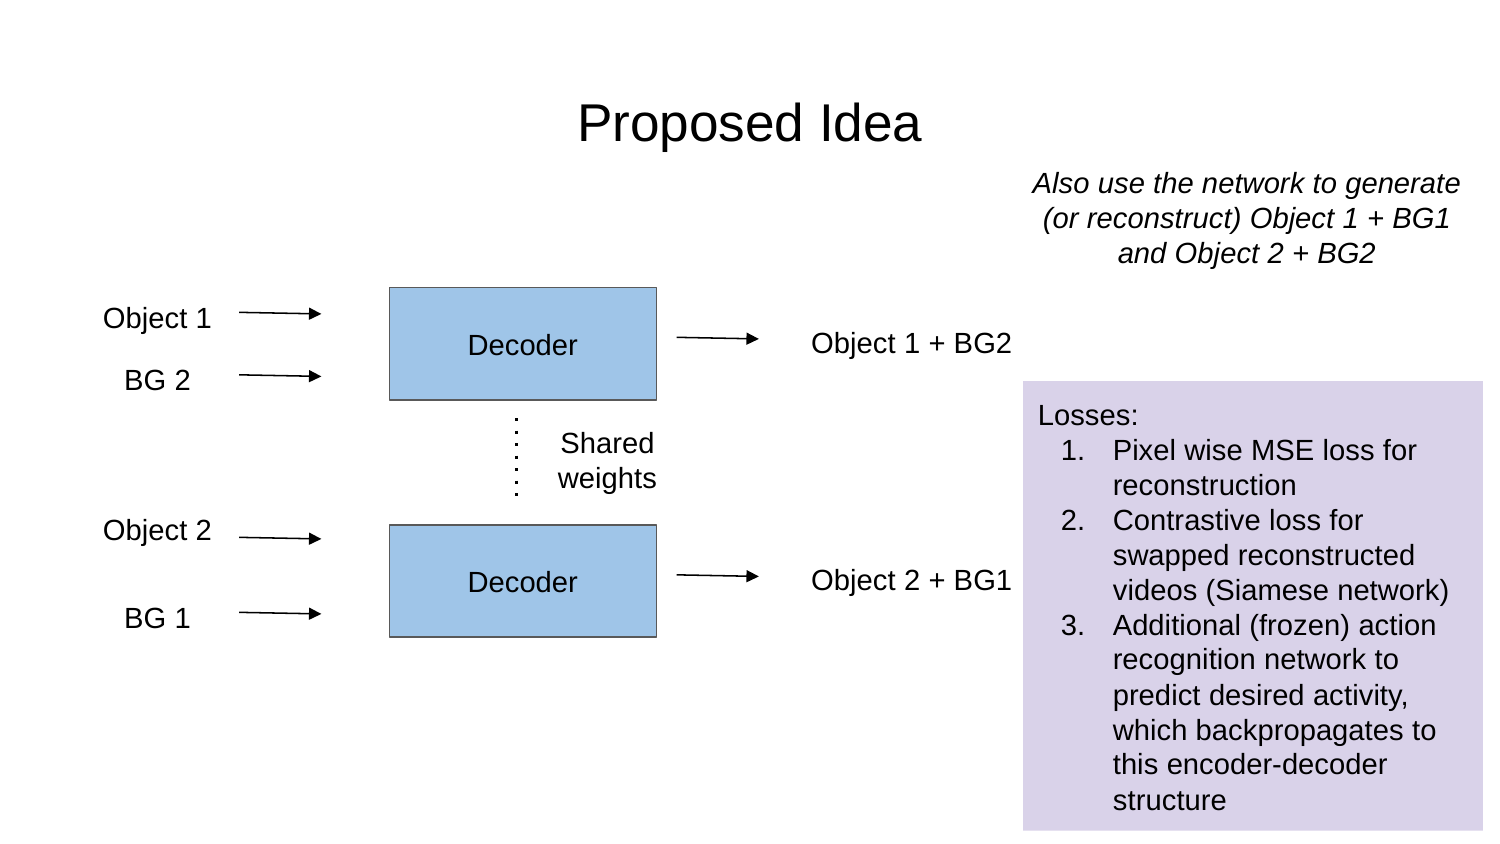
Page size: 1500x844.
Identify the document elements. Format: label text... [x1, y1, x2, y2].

text_box Object 1 + BG2 [761, 309, 1063, 374]
text_box Object 2 [61, 496, 254, 562]
text_box Decoder [389, 287, 657, 400]
title Proposed Idea [51, 72, 1449, 167]
text_box BG 1 [61, 584, 254, 650]
text_box Shared weights [511, 409, 704, 509]
text_box Losses: Pixel wise MSE loss for reconstruction Contrastive loss for swapped reconstructed videos (Siamese network) Additional (frozen) action recognition network to predict desired activity, which backpropagates to this encoder-decoder structure [1023, 381, 1483, 831]
text_box Decoder [389, 524, 657, 638]
text_box Also use the network to generate (or reconstruct) Object 1 + BG1 and Object 2 + BG2 [999, 149, 1495, 285]
text_box Object 2 + BG1 [761, 546, 1023, 612]
text_box Object 1 [61, 284, 254, 346]
text_box BG 2 [61, 346, 254, 412]
